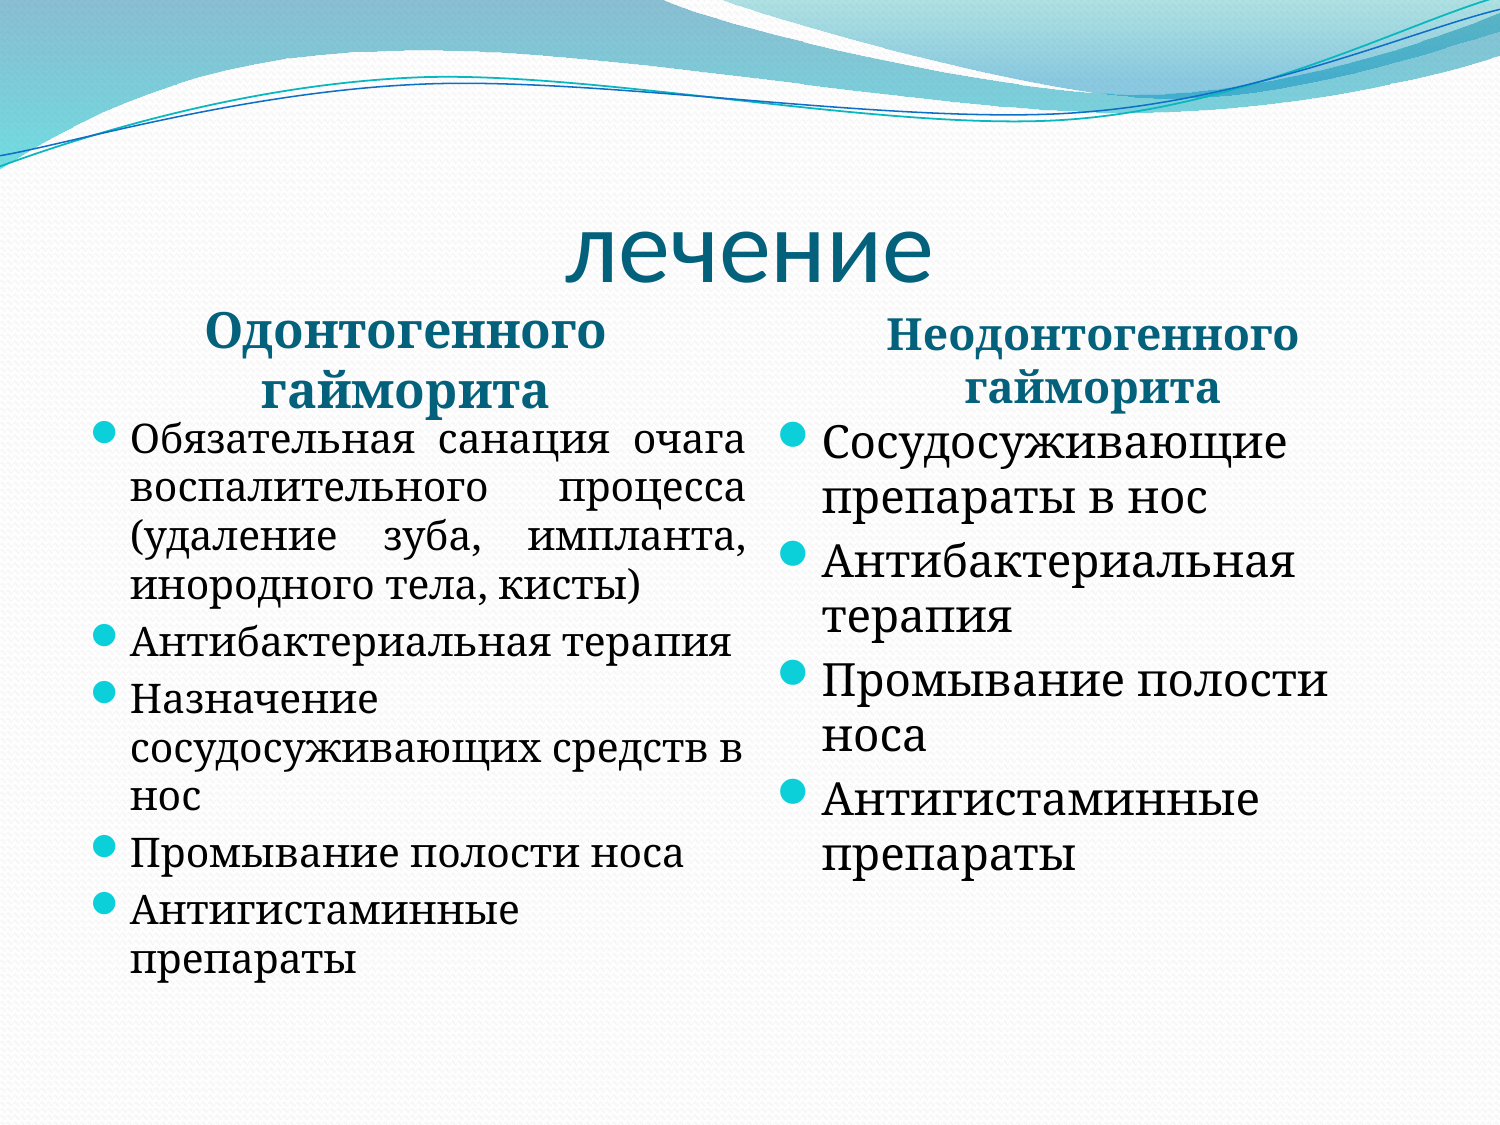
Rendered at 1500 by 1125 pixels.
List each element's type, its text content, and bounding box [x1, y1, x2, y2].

list Обязательная санация очага воспалительного процесса (удаление зуба, импланта, инородного тела, кисты) Антибактериальная терапия Назначение сосудосуживающих средств в нос Промывание полости носа Антигистаминные препараты [75, 412, 761, 1044]
list Одонтогенного гайморита [75, 304, 738, 412]
list Неодонтогенного гайморита [761, 305, 1425, 412]
list Сосудосуживающие препараты в нос Антибактериальная терапия Промывание полости носа Антигистаминные препараты [761, 412, 1425, 1044]
title лечение [75, 115, 1425, 303]
